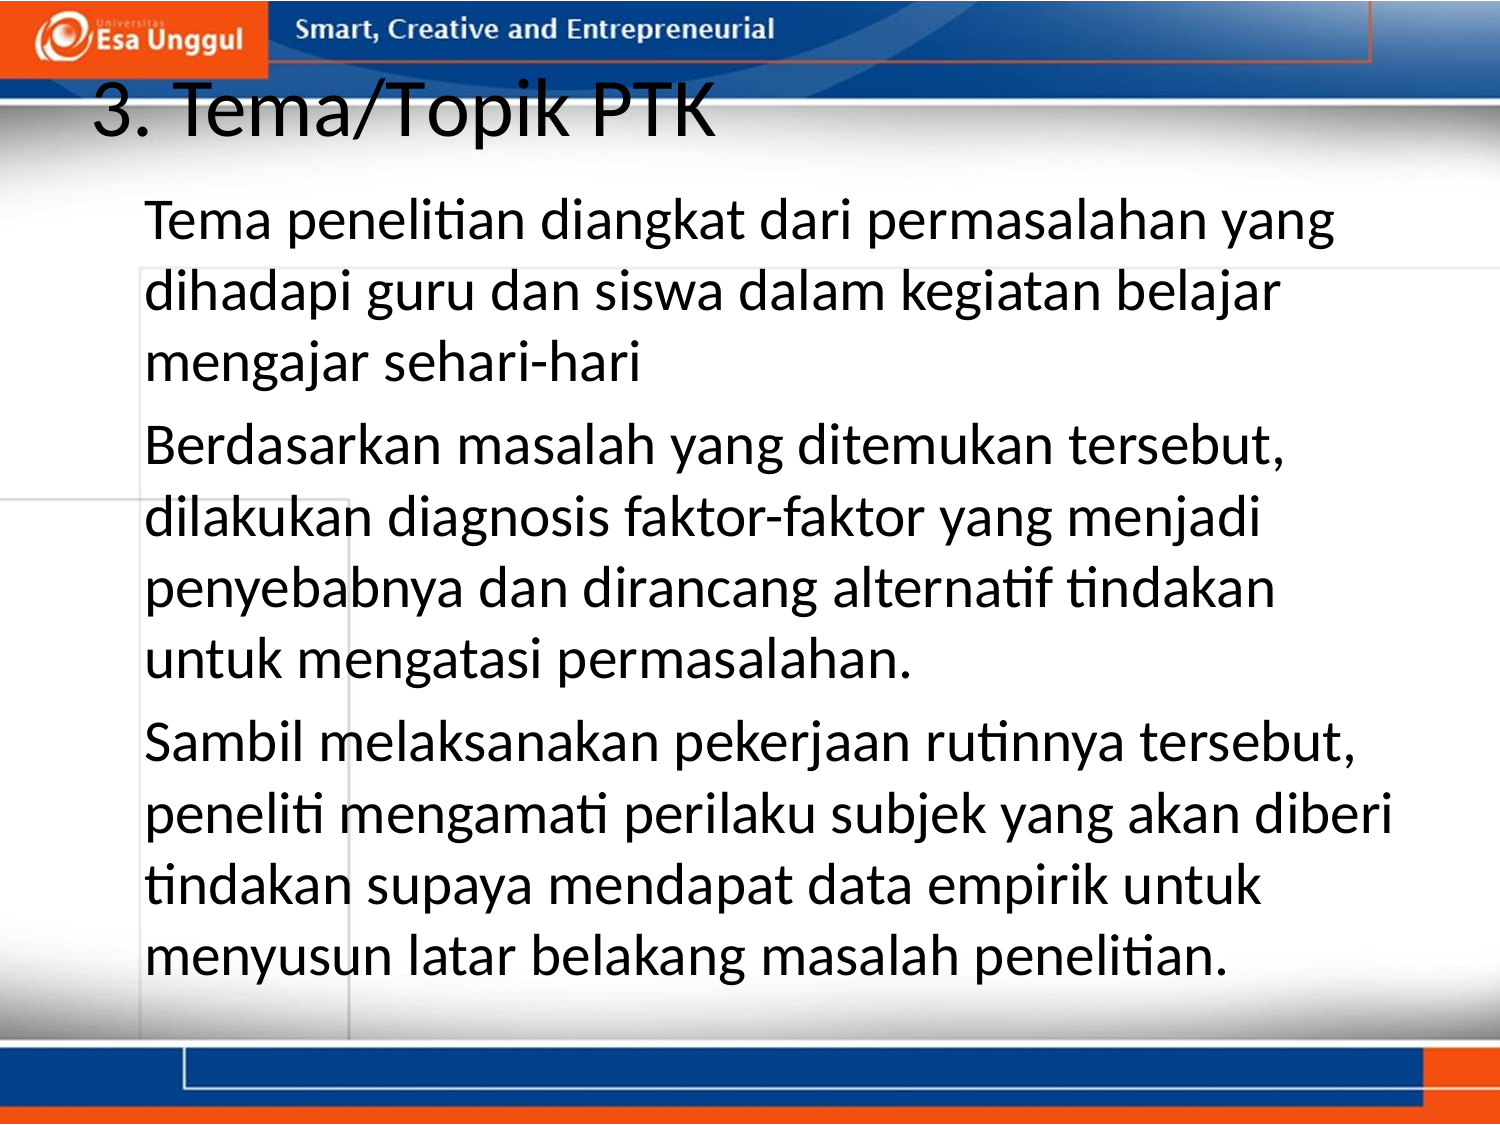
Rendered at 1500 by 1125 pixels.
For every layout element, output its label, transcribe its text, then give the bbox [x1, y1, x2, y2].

picture [0, 1, 1500, 1124]
title 3. Tema/Topik PTK [75, 45, 1425, 161]
list Tema penelitian diangkat dari permasalahan yang dihadapi guru dan siswa dalam kegiatan belajar mengajar sehari-hari Berdasarkan masalah yang ditemukan tersebut, dilakukan diagnosis faktor-faktor yang menjadi penyebabnya dan dirancang alternatif tindakan untuk mengatasi permasalahan. Sambil melaksanakan pekerjaan rutinnya tersebut, peneliti mengamati perilaku subjek yang akan diberi tindakan supaya mendapat data empirik untuk menyusun latar belakang masalah penelitian. [75, 172, 1425, 1005]
